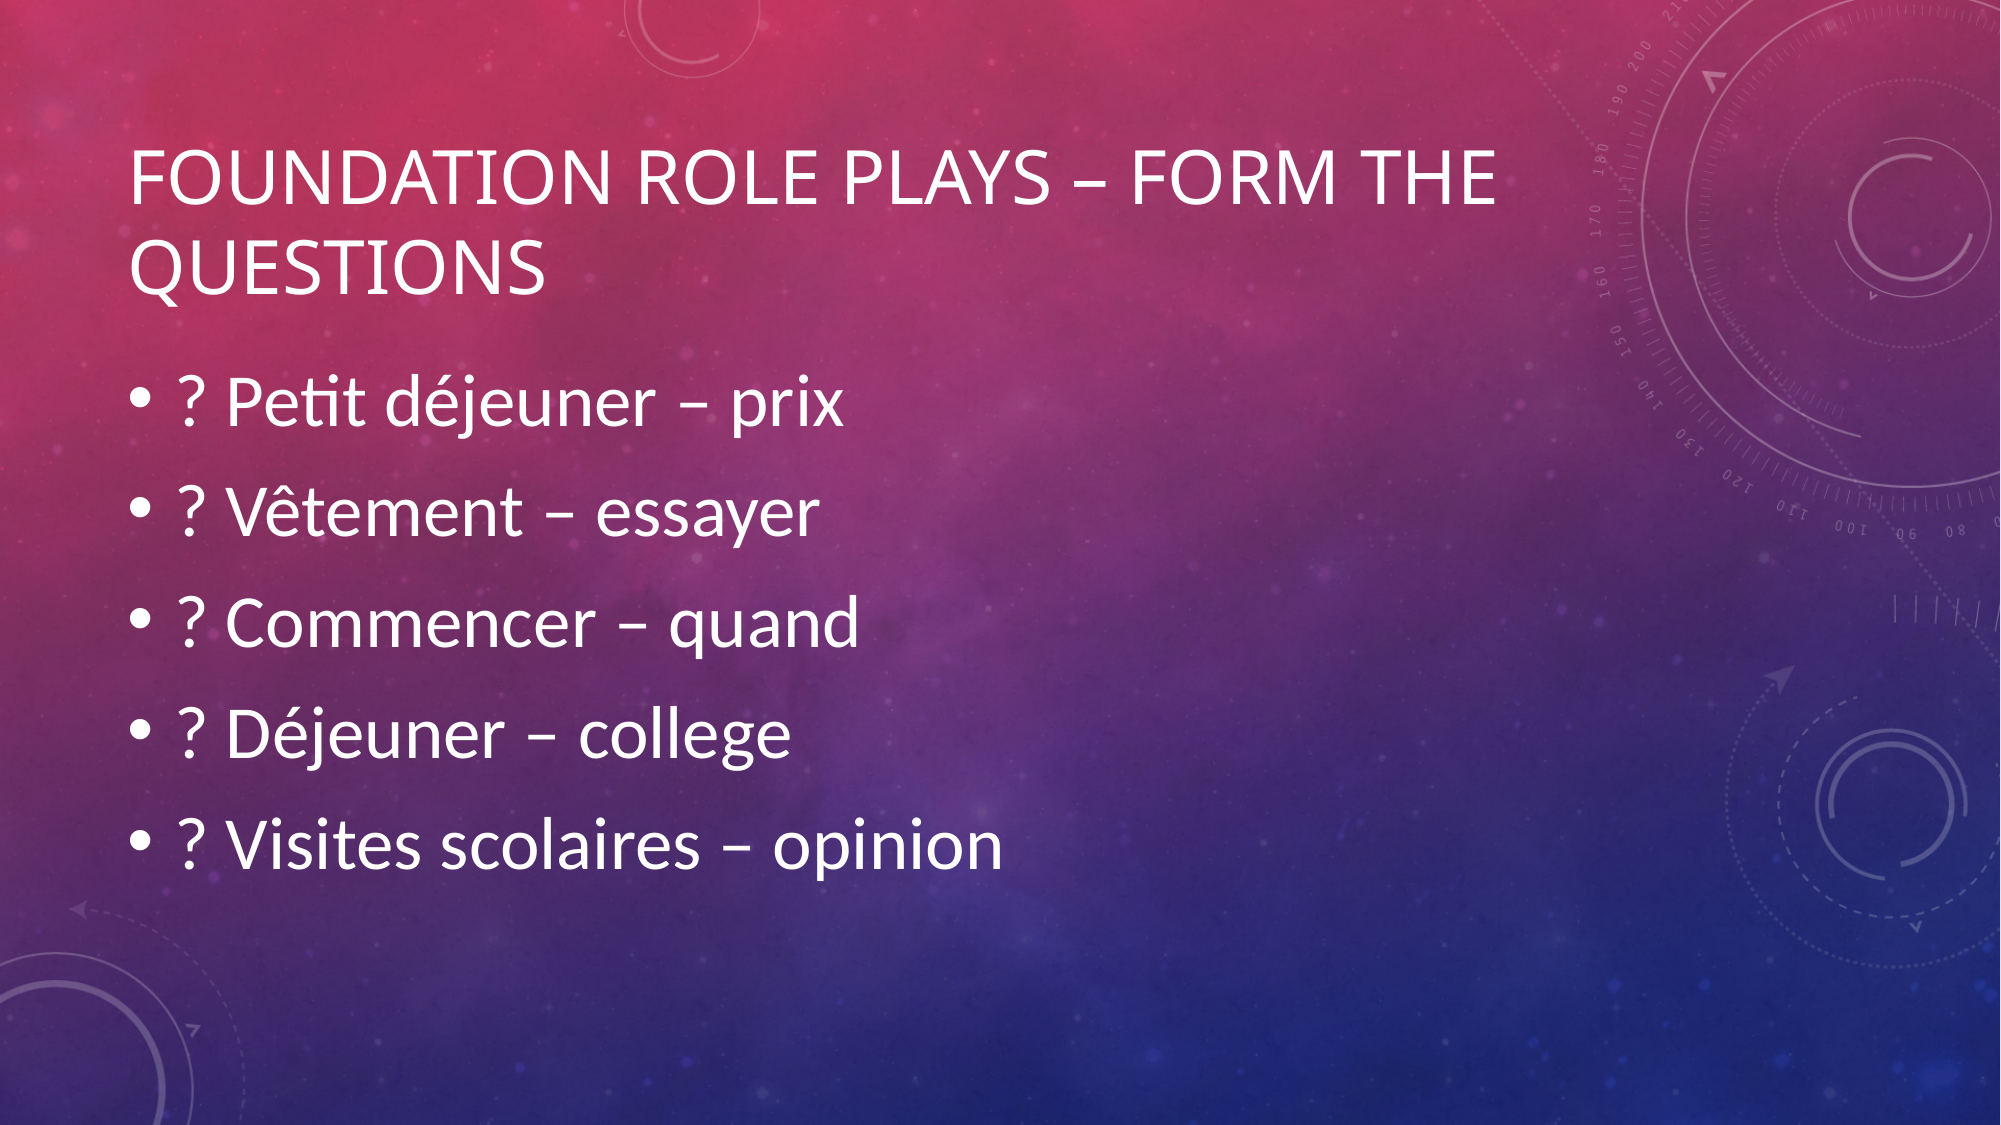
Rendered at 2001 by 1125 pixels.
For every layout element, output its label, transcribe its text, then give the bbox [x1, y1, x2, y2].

list ? Petit déjeuner – prix ? Vêtement – essayer ? Commencer – quand ? Déjeuner – college ? Visites scolaires – opinion [112, 351, 1775, 950]
picture [0, 0, 2001, 1125]
title Foundation role plays – form the questions [112, 99, 1775, 339]
